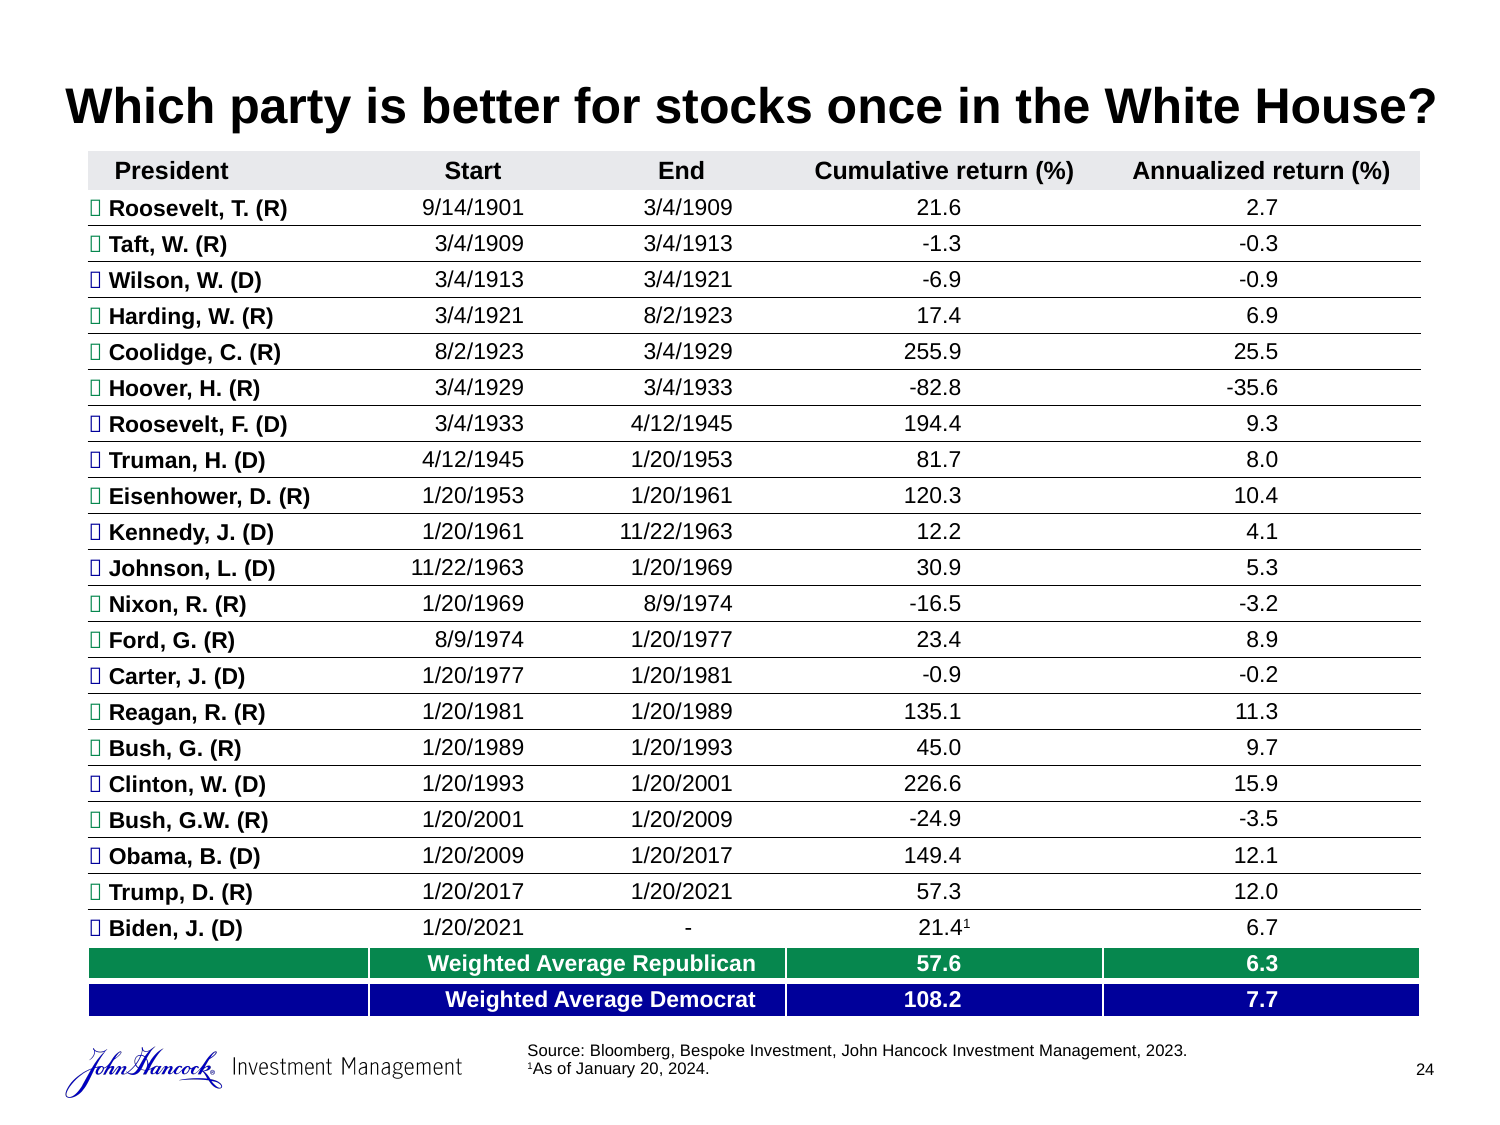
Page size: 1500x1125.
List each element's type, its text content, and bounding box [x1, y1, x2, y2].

table_cell 6.9 [1104, 298, 1419, 333]
table_cell -24.9 [787, 802, 1102, 837]
table_cell 8/9/1974 [370, 622, 577, 657]
table_cell  Nixon, R. (R) [89, 586, 368, 621]
table_cell 1/20/1977 [578, 622, 785, 657]
table_cell 12.0 [1104, 874, 1419, 909]
table_cell  Roosevelt, T. (R) [89, 190, 368, 225]
table_cell  Taft, W. (R) [89, 226, 368, 261]
table_cell  Bush, G.W. (R) [89, 802, 368, 837]
table_cell 12.1 [1104, 838, 1419, 873]
table_cell  Eisenhower, D. (R) [89, 478, 368, 513]
table_cell 1/20/1961 [578, 478, 785, 513]
table_cell 10.4 [1104, 478, 1419, 513]
table_cell 45.0 [787, 730, 1102, 765]
table_cell Weighted Average Republican [370, 948, 785, 978]
table_cell 1/20/1981 [578, 658, 785, 693]
table_cell -3.2 [1104, 586, 1419, 621]
table_cell 7.7 [1104, 984, 1419, 1016]
table_cell 9.3 [1104, 406, 1419, 441]
table_cell 1/20/1969 [578, 550, 785, 585]
table_cell 2.7 [1104, 190, 1419, 225]
table_cell 1/20/2009 [370, 838, 577, 873]
table_cell 1/20/1981 [370, 694, 577, 729]
table_cell  Wilson, W. (D) [89, 262, 368, 297]
table_cell  Roosevelt, F. (D) [89, 406, 368, 441]
table_header Annualized return (%) [1103, 151, 1420, 190]
table_cell  Coolidge, C. (R) [89, 334, 368, 369]
table_cell  Bush, G. (R) [89, 730, 368, 765]
table_cell 3/4/1929 [578, 334, 785, 369]
table_cell 8.9 [1104, 622, 1419, 657]
table_cell 1/20/1969 [370, 586, 577, 621]
table_cell  Carter, J. (D) [89, 658, 368, 693]
table_cell 1/20/2001 [578, 766, 785, 801]
table_cell [89, 948, 368, 978]
table_cell [89, 984, 368, 1016]
table_cell -0.3 [1104, 226, 1419, 261]
table_cell 3/4/1929 [370, 370, 577, 405]
table_cell  Clinton, W. (D) [89, 766, 368, 801]
table_cell - [578, 910, 785, 942]
table_cell 81.7 [787, 442, 1102, 477]
table_cell 1/20/1993 [578, 730, 785, 765]
table_cell 1/20/2001 [370, 802, 577, 837]
table_cell 3/4/1933 [370, 406, 577, 441]
table_cell 9/14/1901 [370, 190, 577, 225]
table_cell 23.4 [787, 622, 1102, 657]
table_header Cumulative return (%) [786, 151, 1103, 190]
table_cell  Obama, B. (D) [89, 838, 368, 873]
table_cell 1/20/1989 [370, 730, 577, 765]
table_cell -0.9 [787, 658, 1102, 693]
table_header President [88, 151, 369, 190]
table_cell -82.8 [787, 370, 1102, 405]
table_cell 1/20/2021 [370, 910, 577, 942]
table_cell 8.0 [1104, 442, 1419, 477]
table_cell 1/20/2017 [578, 838, 785, 873]
table_cell -6.9 [787, 262, 1102, 297]
table_cell 1/20/2009 [578, 802, 785, 837]
table_cell 15.9 [1104, 766, 1419, 801]
table_cell 1/20/2021 [578, 874, 785, 909]
table_cell 4/12/1945 [370, 442, 577, 477]
table_header Start [369, 151, 577, 190]
slide_number 24 [1399, 1049, 1435, 1079]
table_cell 8/9/1974 [578, 586, 785, 621]
table_cell 108.2 [787, 984, 1102, 1011]
table_cell 135.1 [787, 694, 1102, 729]
table_cell  Reagan, R. (R) [89, 694, 368, 729]
table_cell 1/20/1977 [370, 658, 577, 693]
table_cell 3/4/1921 [370, 298, 577, 333]
table_cell 17.4 [787, 298, 1102, 333]
table_cell  Truman, H. (D) [89, 442, 368, 477]
table_cell  Trump, D. (R) [89, 874, 368, 909]
table_cell 1/20/1953 [578, 442, 785, 477]
table_cell 255.9 [787, 334, 1102, 369]
table_cell 4.1 [1104, 514, 1419, 549]
table_cell 1/20/1993 [370, 766, 577, 801]
table_cell -1.3 [787, 226, 1102, 261]
table_cell Weighted Average Democrat [370, 984, 785, 1016]
table_cell 21.41 [787, 910, 1102, 942]
list Source: Bloomberg, Bespoke Investment, John Hancock Investment Management, 2023. 1As of January 20, 2024. [527, 1011, 1371, 1078]
table_cell  Hoover, H. (R) [89, 370, 368, 405]
picture [61, 1042, 466, 1107]
table_cell 3/4/1909 [578, 190, 785, 225]
table_cell  Johnson, L. (D) [89, 550, 368, 585]
table_cell 3/4/1921 [578, 262, 785, 297]
table_cell 3/4/1913 [578, 226, 785, 261]
table_cell 11.3 [1104, 694, 1419, 729]
table_cell 5.3 [1104, 550, 1419, 585]
table_cell 149.4 [787, 838, 1102, 873]
table_cell  Ford, G. (R) [89, 622, 368, 657]
table_cell 25.5 [1104, 334, 1419, 369]
table_cell 8/2/1923 [370, 334, 577, 369]
table_cell 194.4 [787, 406, 1102, 441]
table_cell -0.9 [1104, 262, 1419, 297]
table_cell 12.2 [787, 514, 1102, 549]
table_header End [577, 151, 786, 190]
table_cell 1/20/1953 [370, 478, 577, 513]
table_cell 57.3 [787, 874, 1102, 909]
table_cell -3.5 [1104, 802, 1419, 837]
table_cell 1/20/1961 [370, 514, 577, 549]
table_cell 4/12/1945 [578, 406, 785, 441]
table_cell 1/20/2017 [370, 874, 577, 909]
title Which party is better for stocks once in the White House? [65, 77, 1449, 208]
table_cell 3/4/1913 [370, 262, 577, 297]
table_cell 57.6 [787, 948, 1102, 978]
table_cell 3/4/1909 [370, 226, 577, 261]
table_cell 3/4/1933 [578, 370, 785, 405]
table_cell 8/2/1923 [578, 298, 785, 333]
table_cell 226.6 [787, 766, 1102, 801]
table_cell -0.2 [1104, 658, 1419, 693]
table_cell  Harding, W. (R) [89, 298, 368, 333]
table_cell 11/22/1963 [370, 550, 577, 585]
table_cell -35.6 [1104, 370, 1419, 405]
table_cell 6.7 [1104, 910, 1419, 942]
table_cell  Biden, J. (D) [89, 910, 368, 942]
table_cell 1/20/1989 [578, 694, 785, 729]
table_cell -16.5 [787, 586, 1102, 621]
table_cell 11/22/1963 [578, 514, 785, 549]
table_cell 120.3 [787, 478, 1102, 513]
table_cell 9.7 [1104, 730, 1419, 765]
table_cell 30.9 [787, 550, 1102, 585]
table_cell  Kennedy, J. (D) [89, 514, 368, 549]
table_cell 21.6 [787, 190, 1102, 225]
table_cell 6.3 [1104, 948, 1419, 978]
